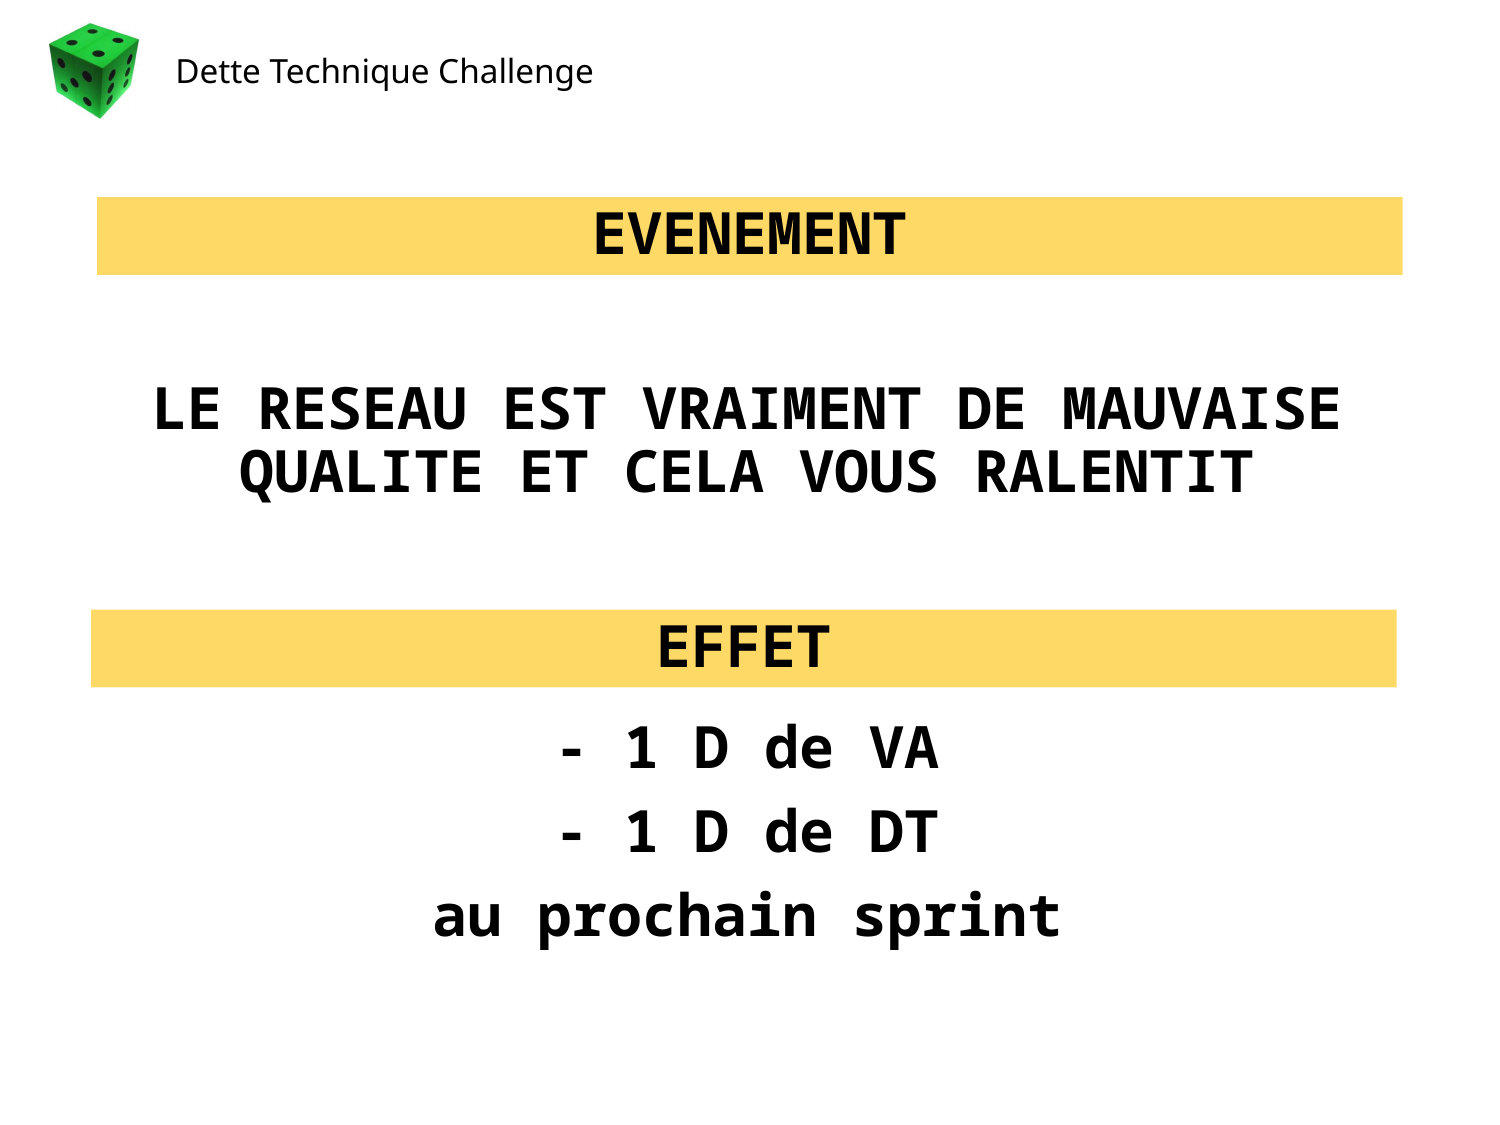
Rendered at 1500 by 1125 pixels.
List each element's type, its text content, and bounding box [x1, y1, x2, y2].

text_box EVENEMENT [97, 197, 1403, 275]
text_box - 1 D de VA - 1 D de DT au prochain sprint [94, 687, 1400, 979]
picture [46, 23, 143, 119]
text_box Dette Technique Challenge [160, 43, 610, 98]
text_box EFFET [91, 609, 1397, 688]
text_box LE RESEAU EST VRAIMENT DE MAUVAISE QUALITE ET CELA VOUS RALENTIT [94, 275, 1400, 610]
